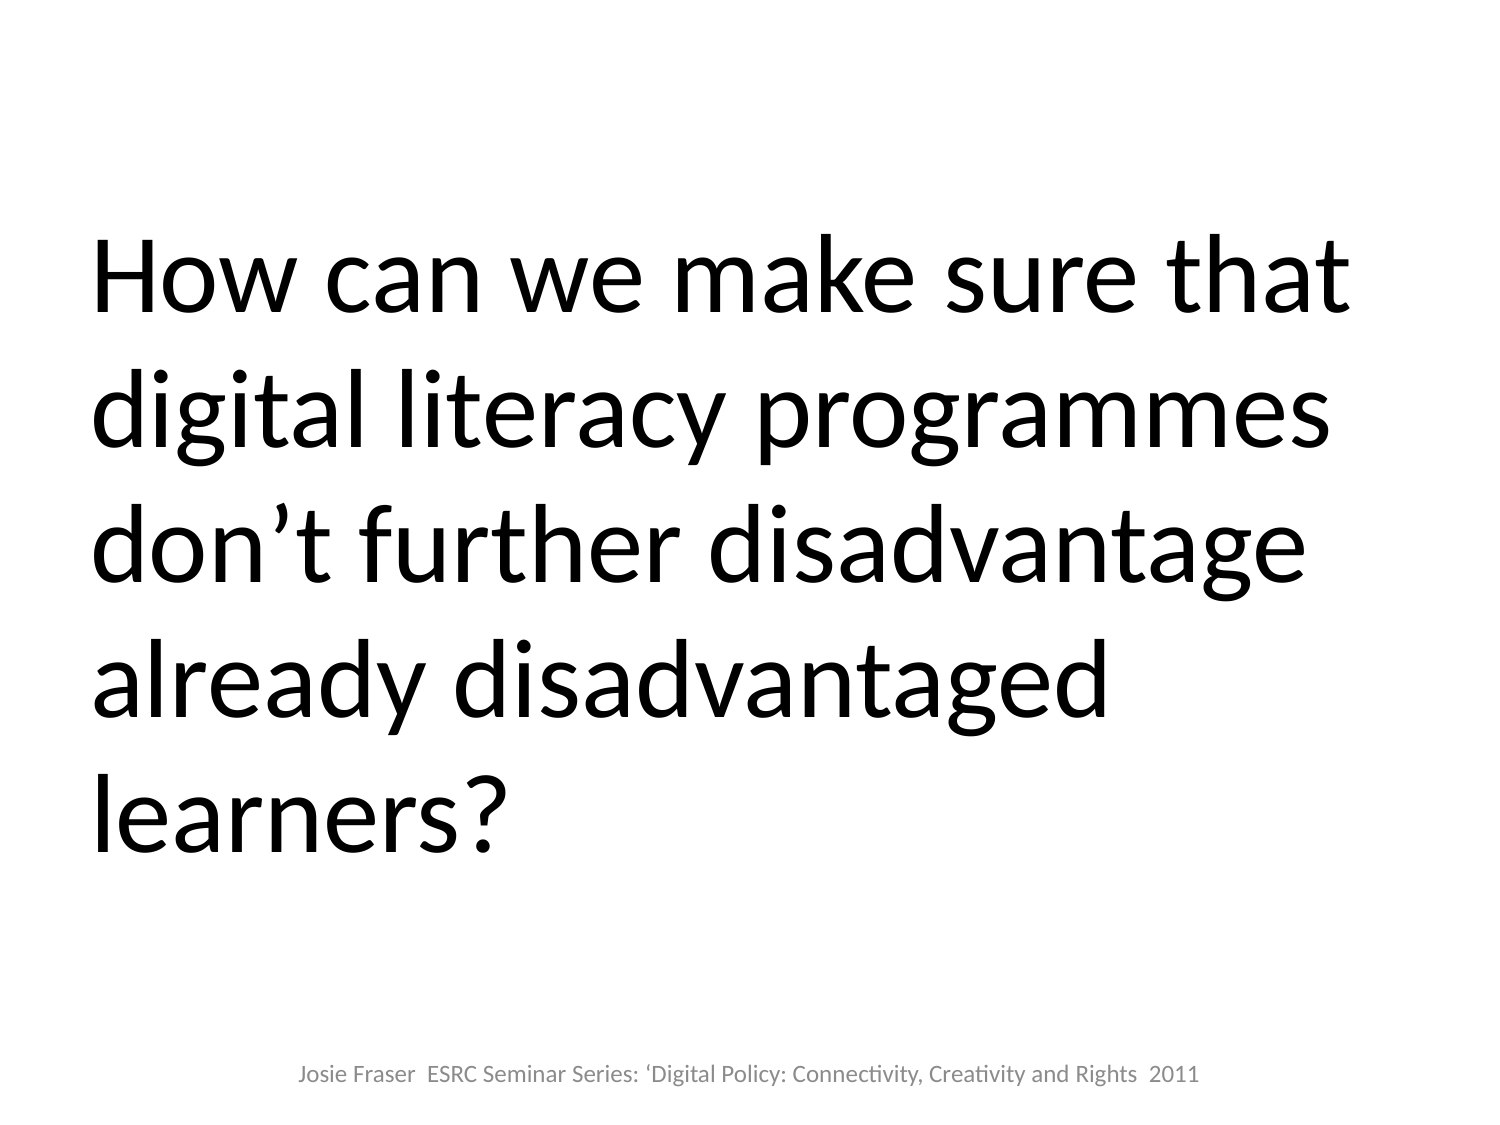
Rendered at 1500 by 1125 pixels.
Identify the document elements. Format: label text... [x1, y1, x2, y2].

list How can we make sure that digital literacy programmes don’t further disadvantage already disadvantaged learners? [75, 90, 1425, 1005]
footer Josie Fraser ESRC Seminar Series: ‘Digital Policy: Connectivity, Creativity and Rights 2011 [41, 1042, 1459, 1103]
